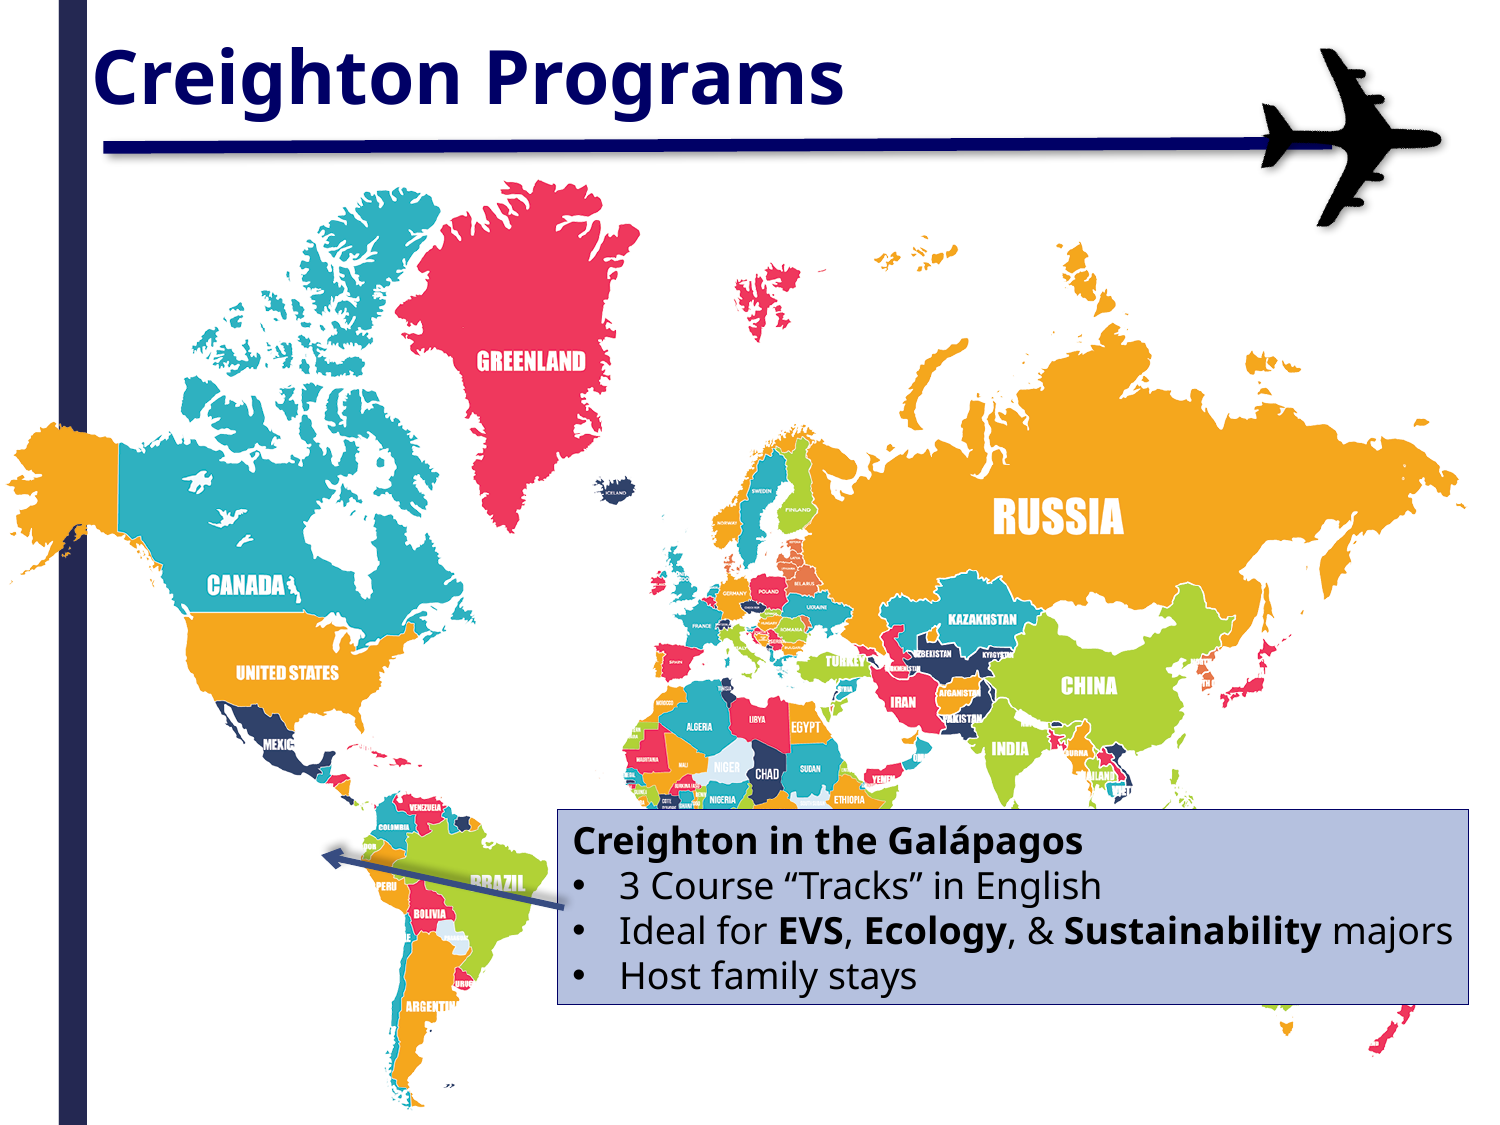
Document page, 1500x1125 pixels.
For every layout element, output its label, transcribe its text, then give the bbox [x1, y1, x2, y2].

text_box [321, 854, 565, 908]
text_box Creighton Programs [77, 39, 1239, 99]
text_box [103, 143, 1239, 148]
picture [0, 36, 1487, 1125]
